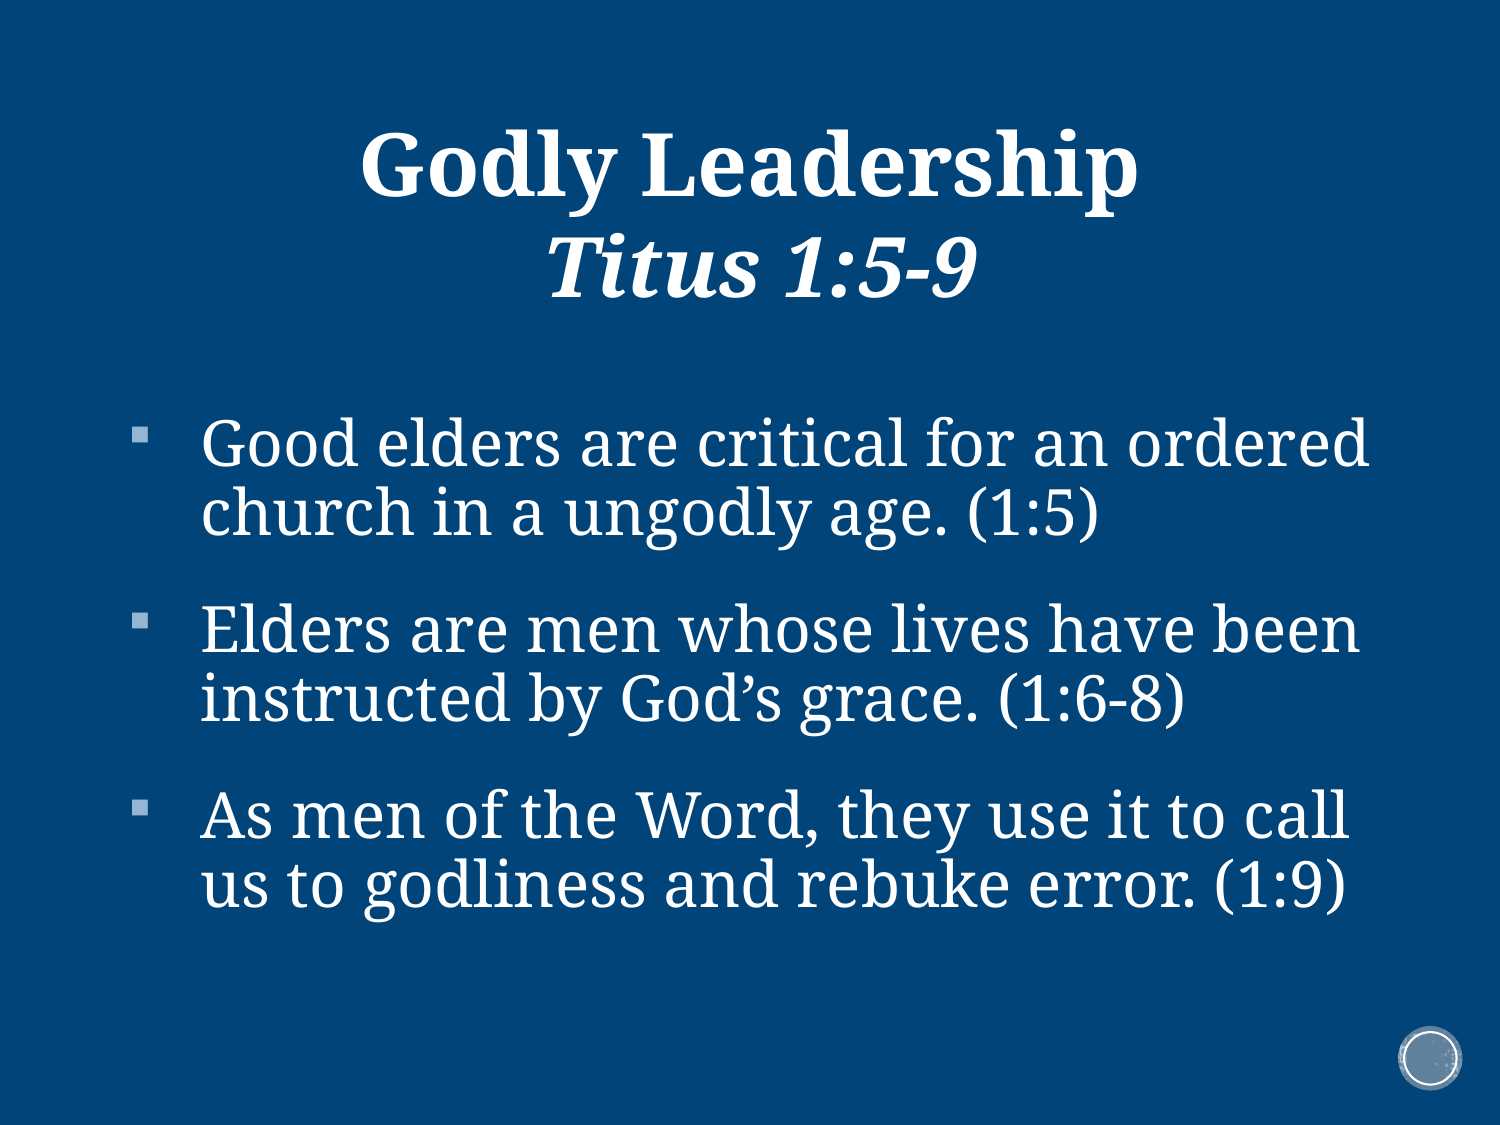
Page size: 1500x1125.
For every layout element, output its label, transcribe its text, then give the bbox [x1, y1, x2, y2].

title Godly Leadership Titus 1:5-9 [112, 79, 1388, 344]
list Good elders are critical for an ordered church in a ungodly age. (1:5) Elders are men whose lives have been instructed by God’s grace. (1:6-8) As men of the Word, they use it to call us to godliness and rebuke error. (1:9) [112, 368, 1388, 965]
